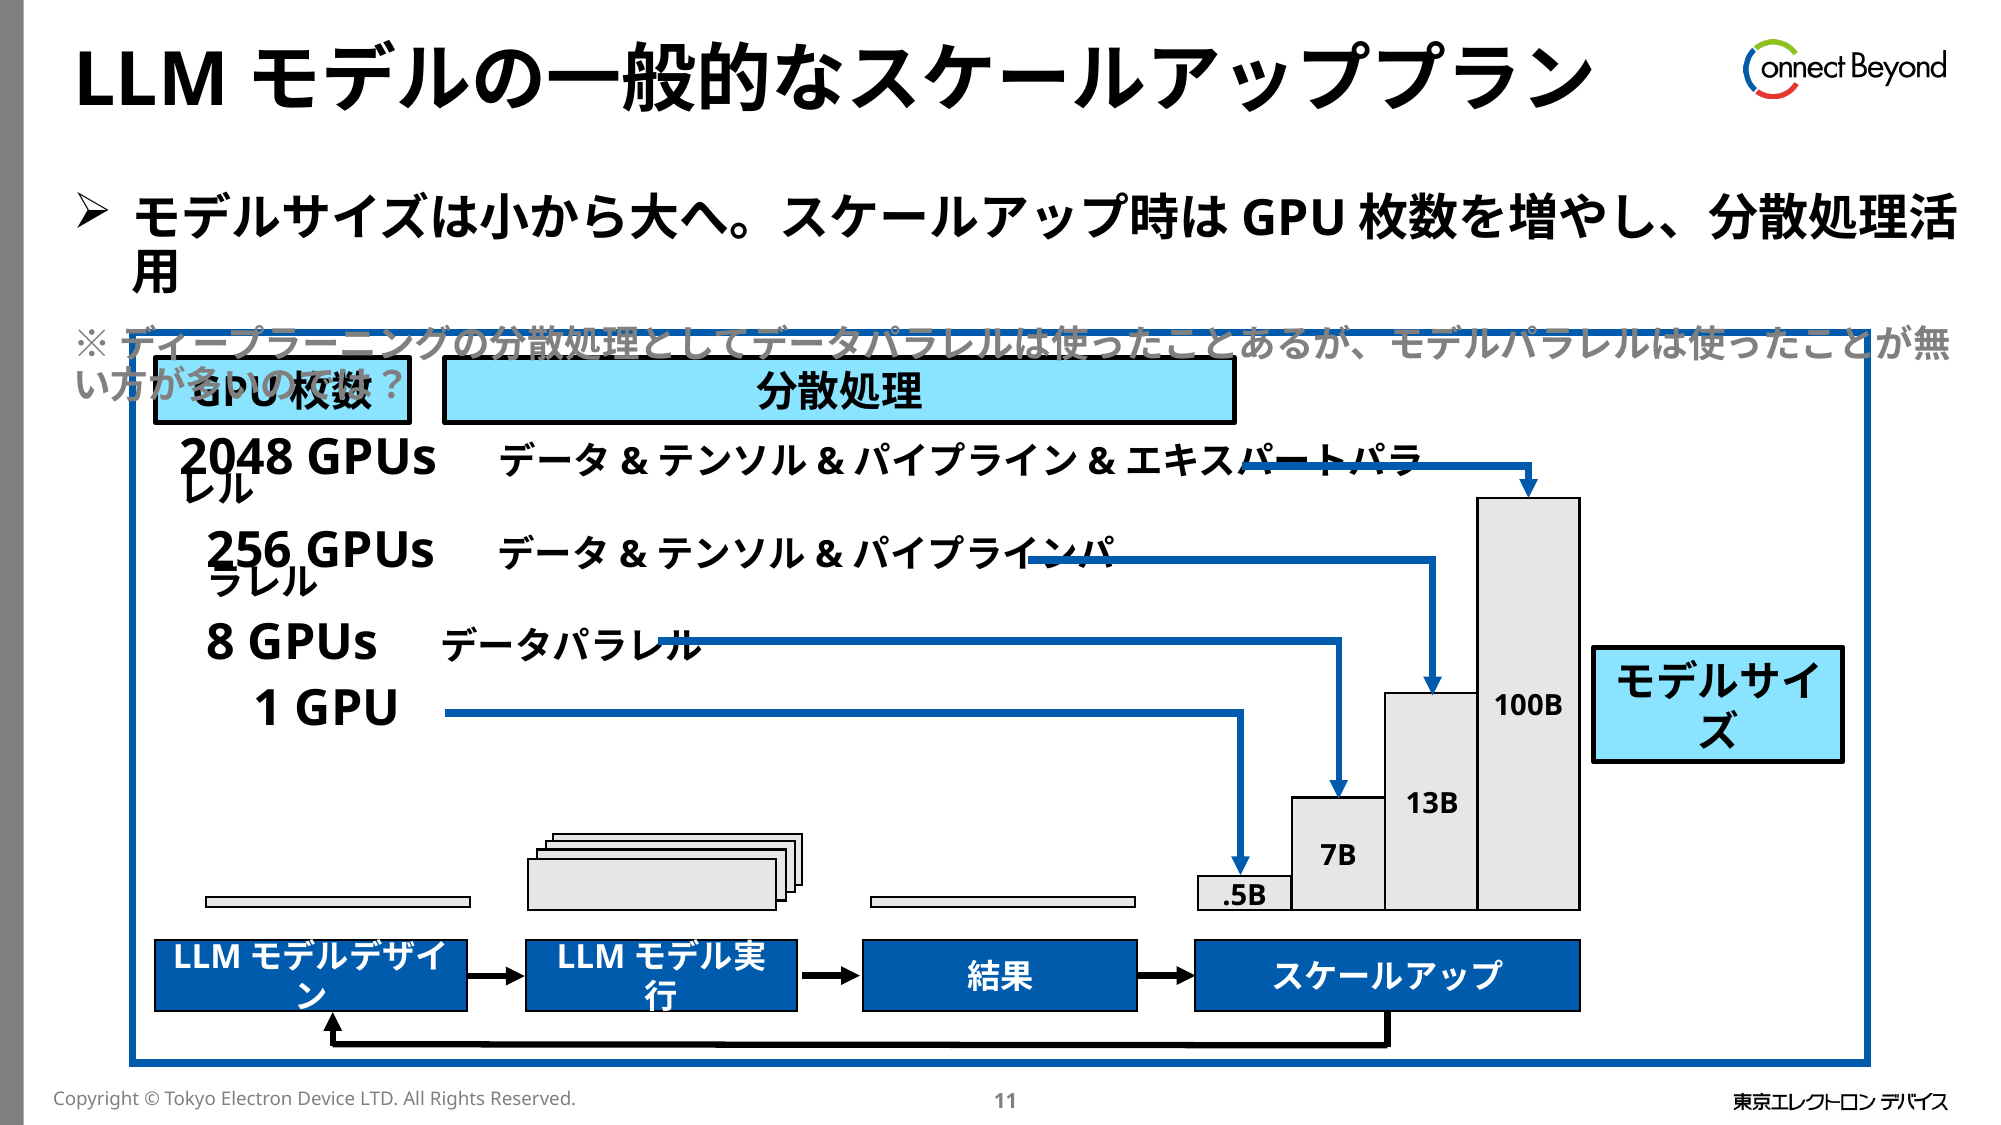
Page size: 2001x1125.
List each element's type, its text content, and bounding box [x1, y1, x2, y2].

title LLMモデルの一般的なスケールアッププラン [58, 40, 1694, 123]
text_box [131, 1012, 1869, 1064]
list モデルサイズは小から大へ。スケールアップ時はGPU枚数を増やし、分散処理活用 ※ディープラーニングの分散処理としてデータパラレルは使ったことあるが、モデルパラレルは使ったことが無い方が多いのでは？ [58, 185, 1988, 1012]
picture [1743, 39, 1946, 99]
picture [1728, 1088, 1950, 1118]
